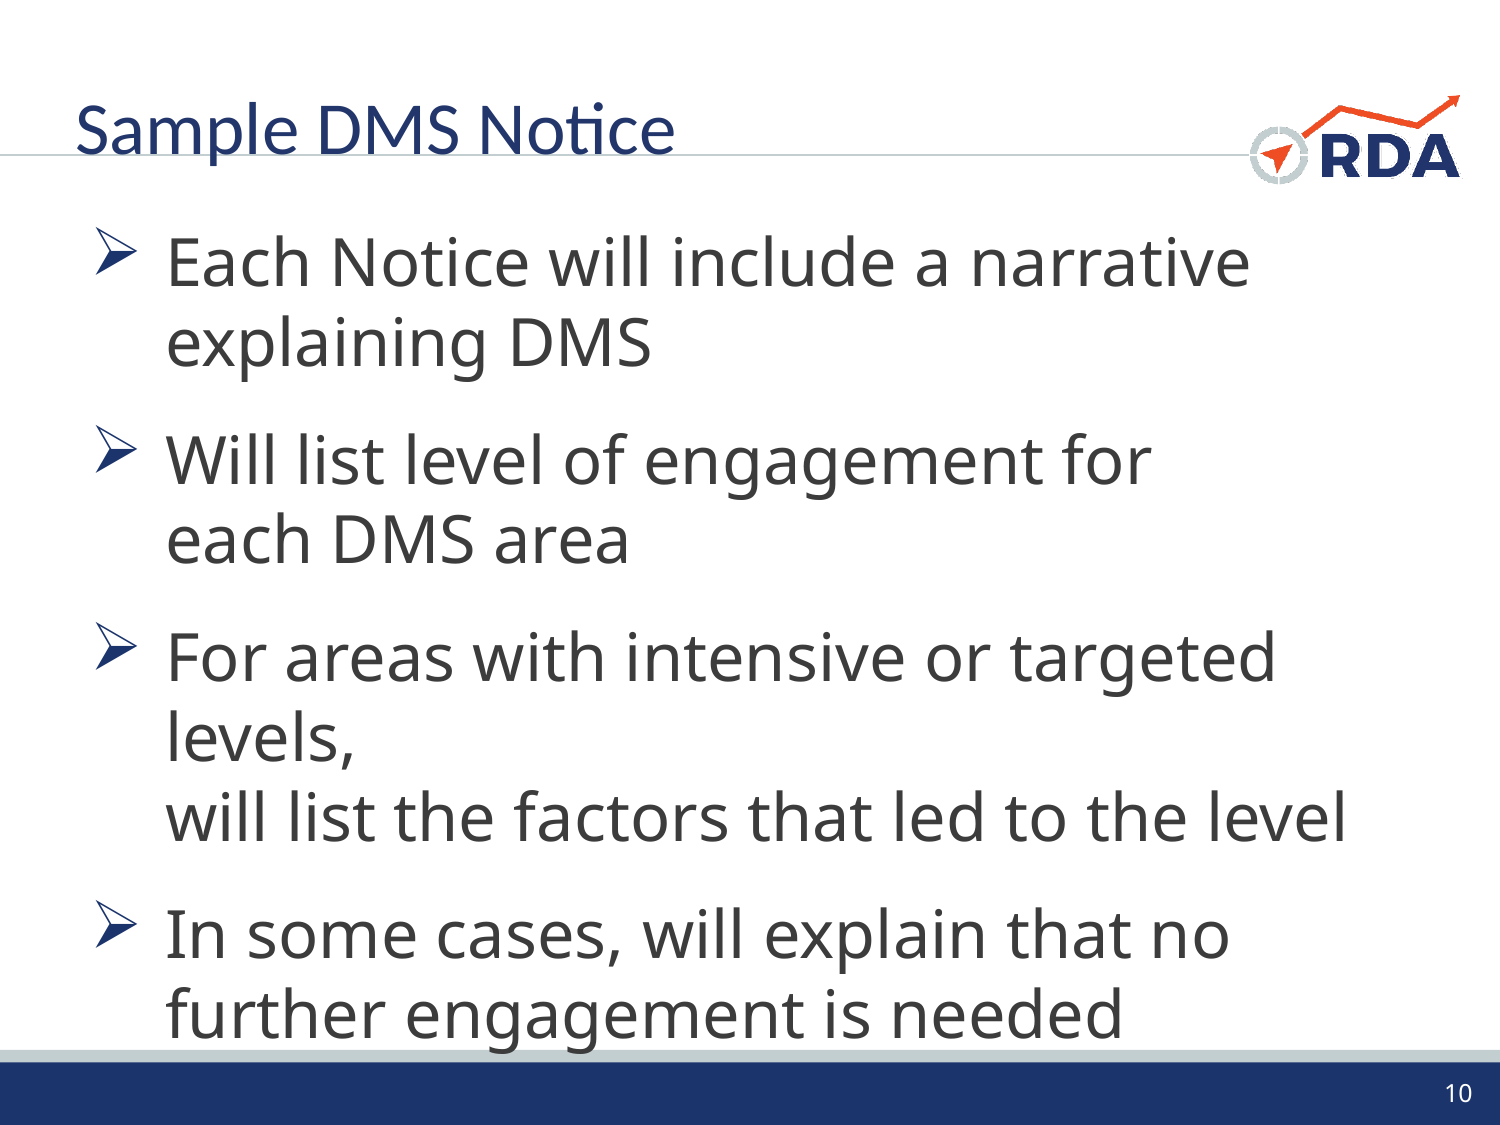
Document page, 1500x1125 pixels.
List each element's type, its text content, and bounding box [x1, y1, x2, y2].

picture [1250, 94, 1463, 185]
slide_number 10 [1137, 1069, 1488, 1125]
list Each Notice will include a narrative explaining DMS Will list level of engagement for each DMS area For areas with intensive or targeted levels, will list the factors that led to the level In some cases, will explain that no further engagement is needed [74, 212, 1426, 956]
title Sample DMS Notice [74, 2, 1251, 171]
